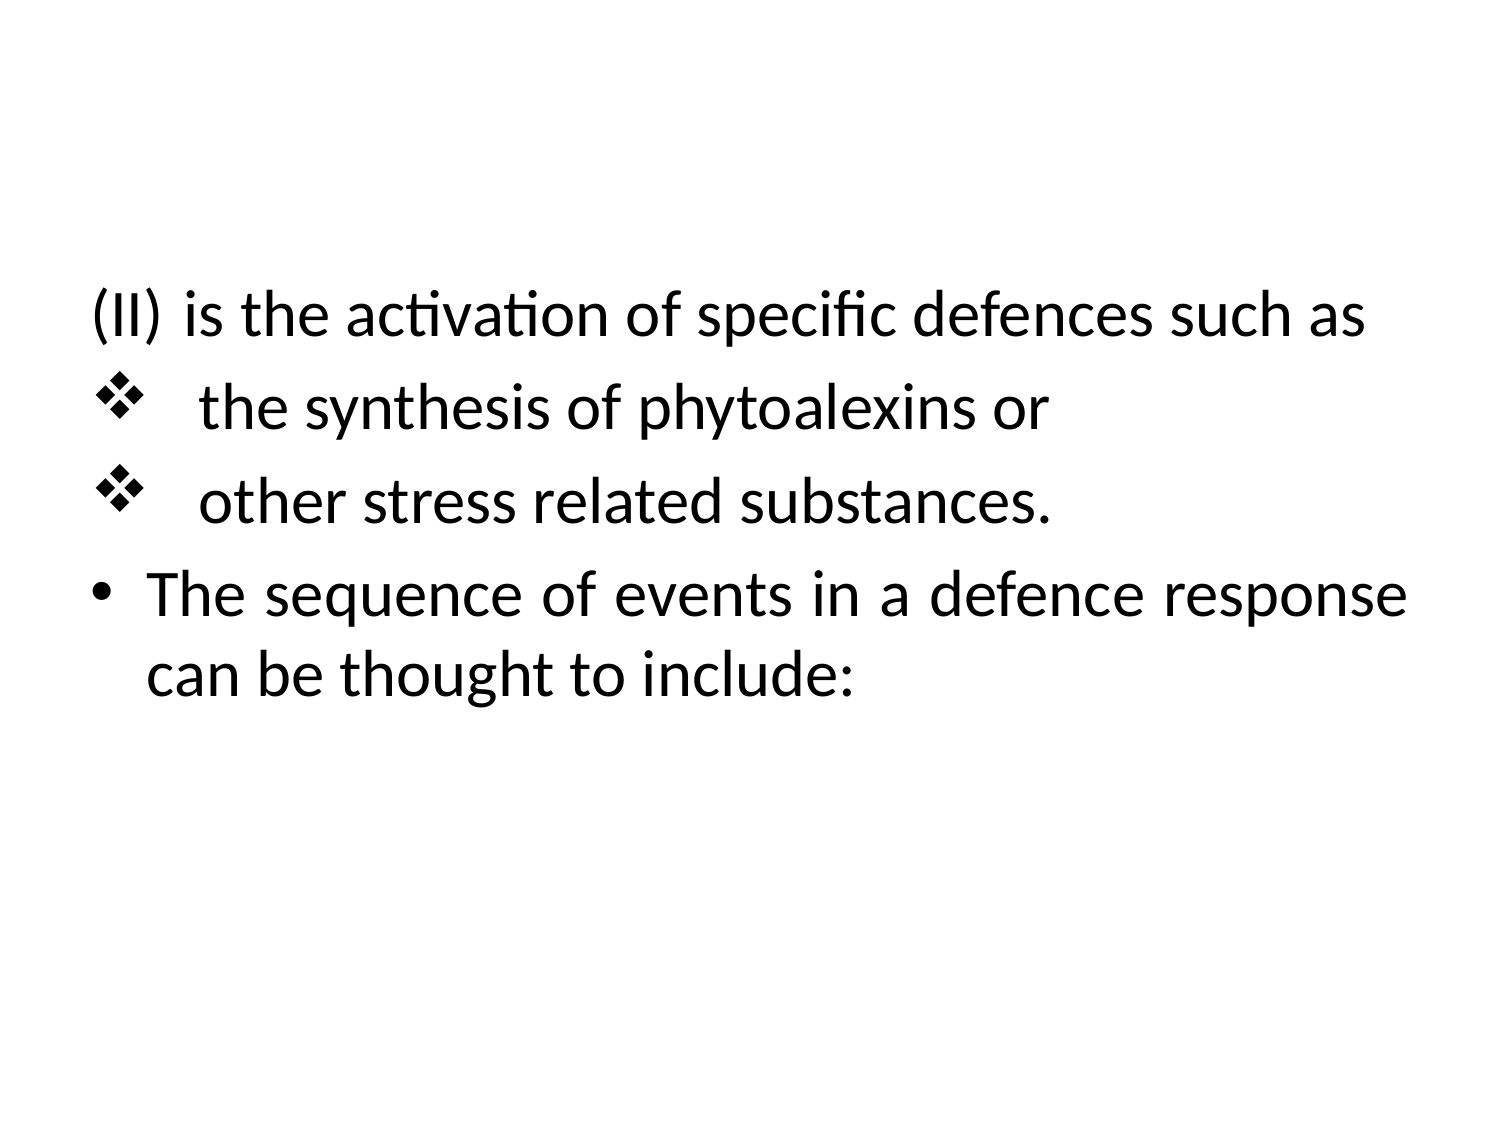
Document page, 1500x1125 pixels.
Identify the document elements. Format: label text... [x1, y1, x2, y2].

list is the activation of specific defences such as the synthesis of phytoalexins or other stress related substances. The sequence of events in a defence response can be thought to include: [75, 262, 1425, 1005]
